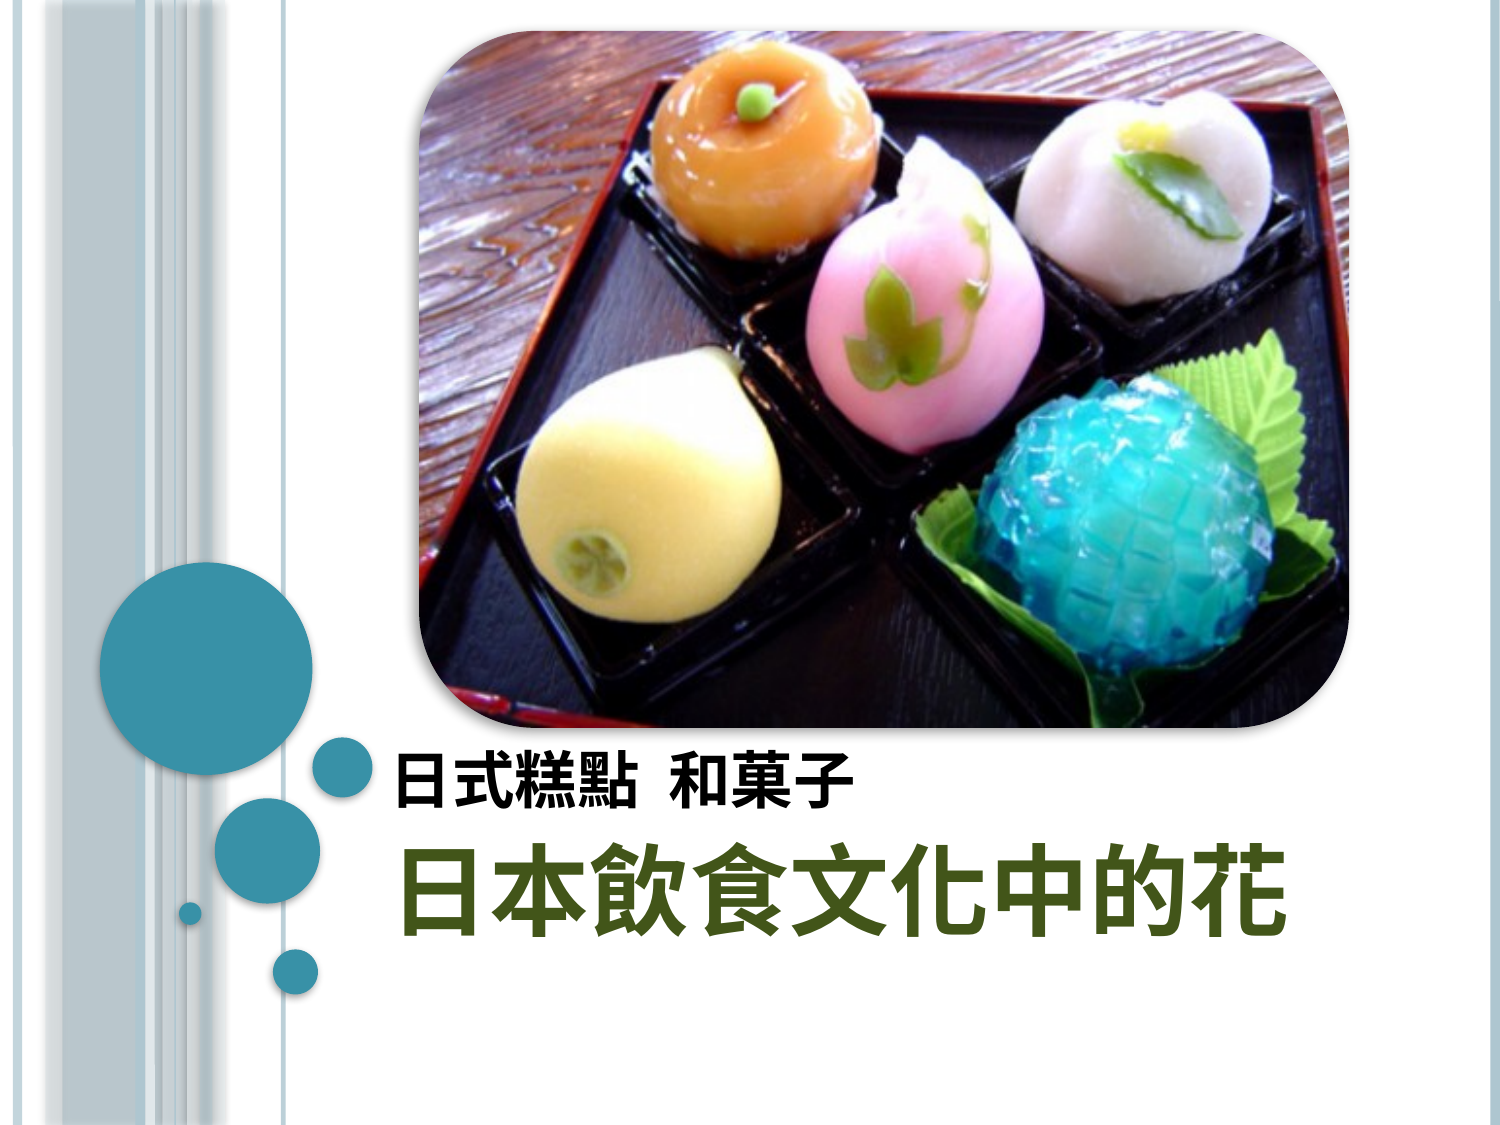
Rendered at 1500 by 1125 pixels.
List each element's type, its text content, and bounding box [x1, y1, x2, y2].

title 日式糕點 和菓子 [375, 512, 1388, 820]
subtitle 日本飲食文化中的花 [375, 820, 1388, 1046]
picture [418, 30, 1350, 729]
